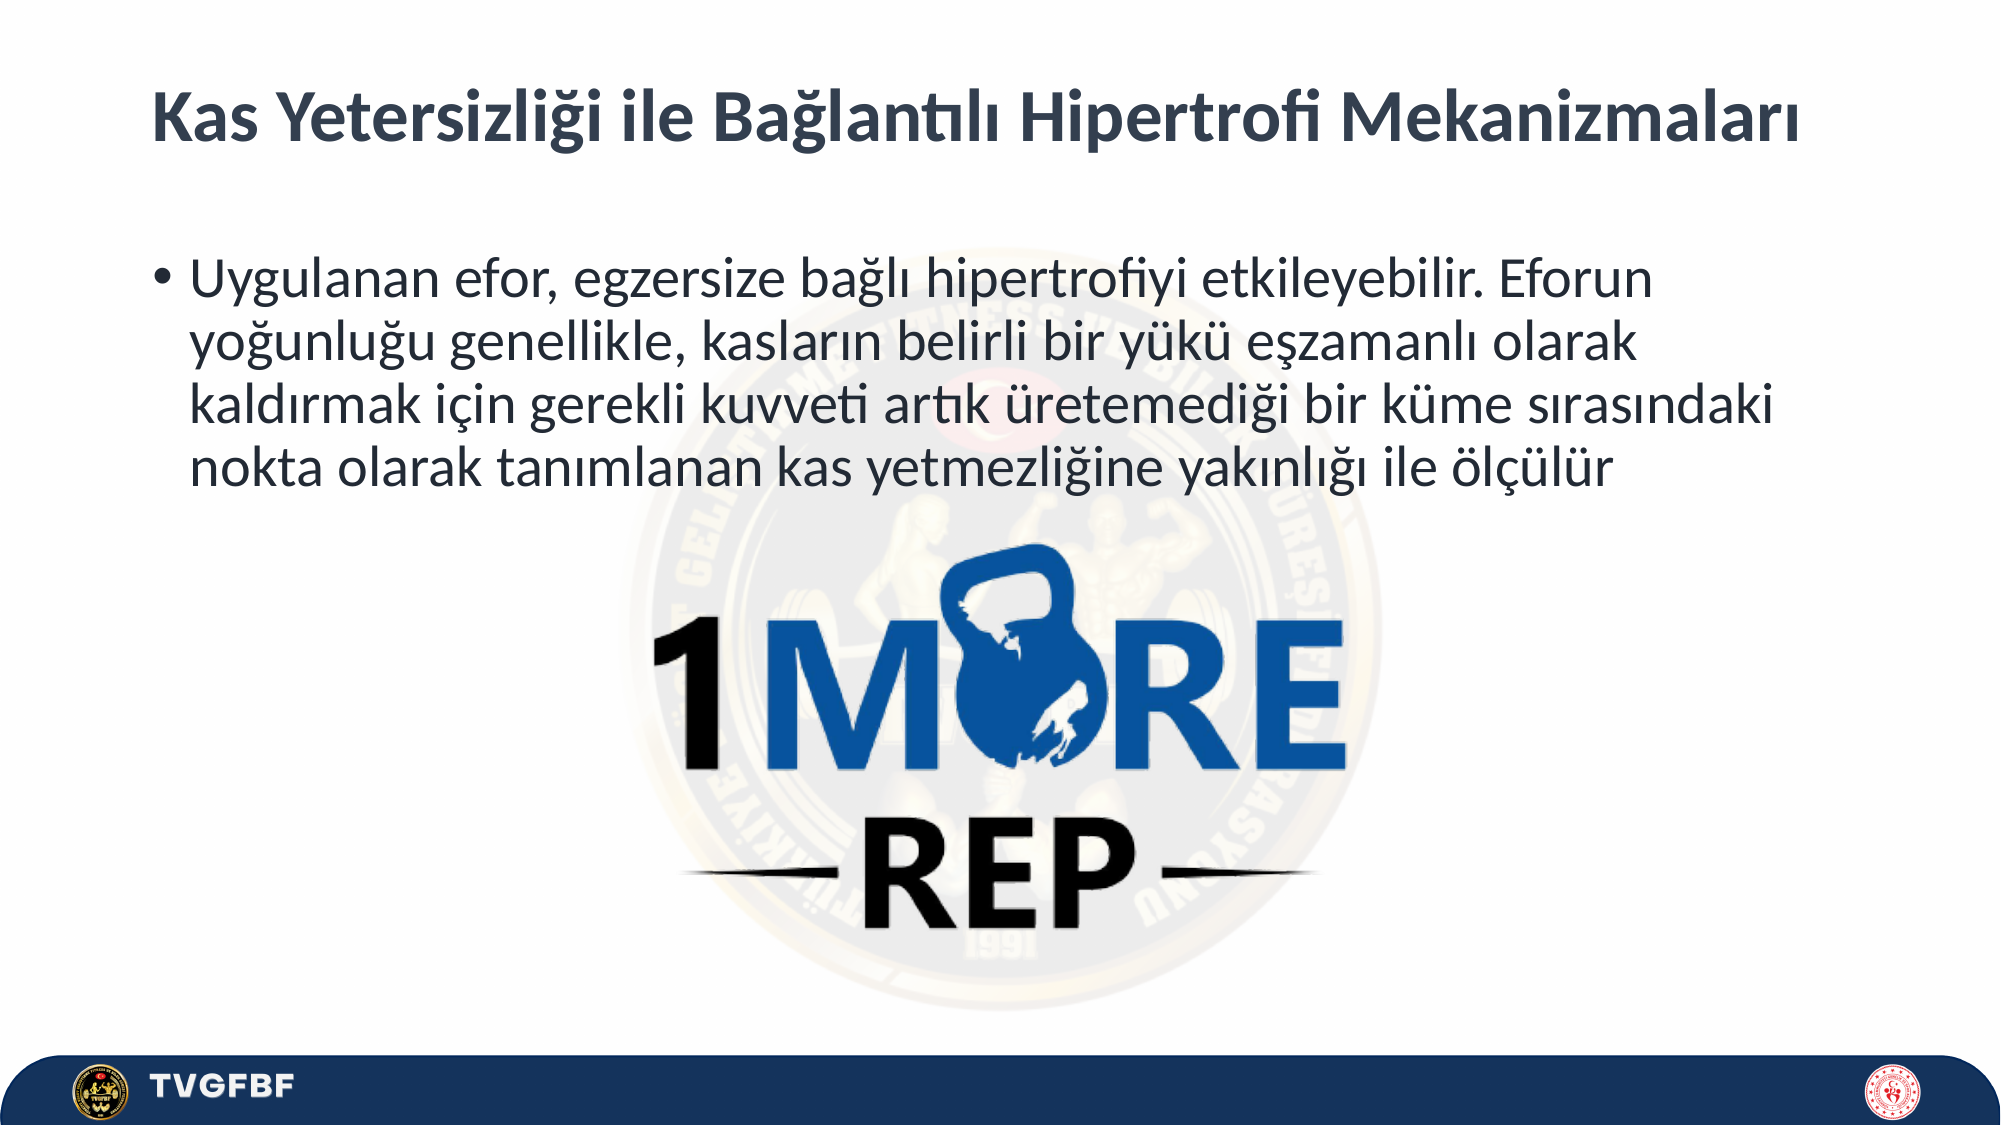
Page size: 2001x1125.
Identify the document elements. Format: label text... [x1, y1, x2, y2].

title Kas Yetersizliği ile Bağlantılı Hipertrofi Mekanizmaları [137, 8, 1863, 226]
picture [0, 0, 2001, 1125]
list Uygulanan efor, egzersize bağlı hipertrofiyi etkileyebilir. Eforun yoğunluğu genellikle, kasların belirli bir yükü eşzamanlı olarak kaldırmak için gerekli kuvveti artık üretemediği bir küme sırasındaki nokta olarak tanımlanan kas yetmezliğine yakınlığı ile ölçülür [137, 239, 1863, 1014]
